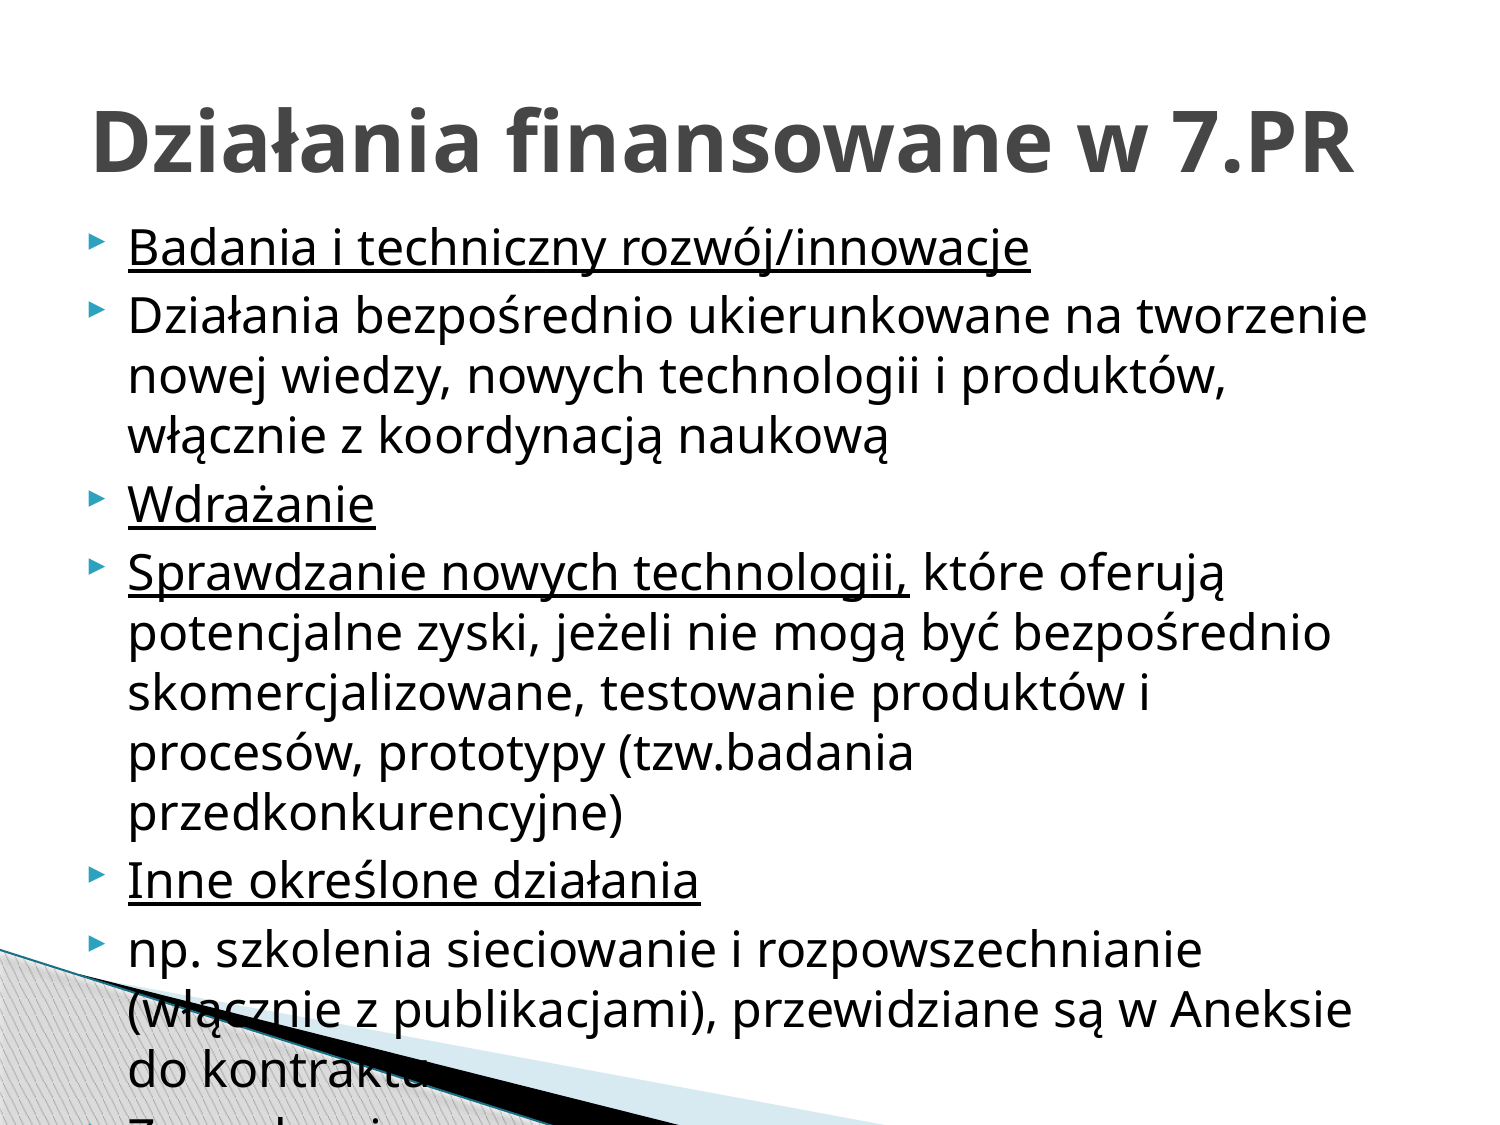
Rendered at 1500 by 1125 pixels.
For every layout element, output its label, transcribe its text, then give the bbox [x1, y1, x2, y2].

title Działania finansowane w 7.PR [75, 45, 1425, 233]
list Badania i techniczny rozwój/innowacje Działania bezpośrednio ukierunkowane na tworzenie nowej wiedzy, nowych technologii i produktów, włącznie z koordynacją naukową Wdrażanie Sprawdzanie nowych technologii, które oferują potencjalne zyski, jeżeli nie mogą być bezpośrednio skomercjalizowane, testowanie produktów i procesów, prototypy (tzw.badania przedkonkurencyjne) Inne określone działania np. szkolenia sieciowanie i rozpowszechnianie (włącznie z publikacjami), przewidziane są w Aneksie do kontraktu Zarządzanie [53, 208, 1404, 951]
